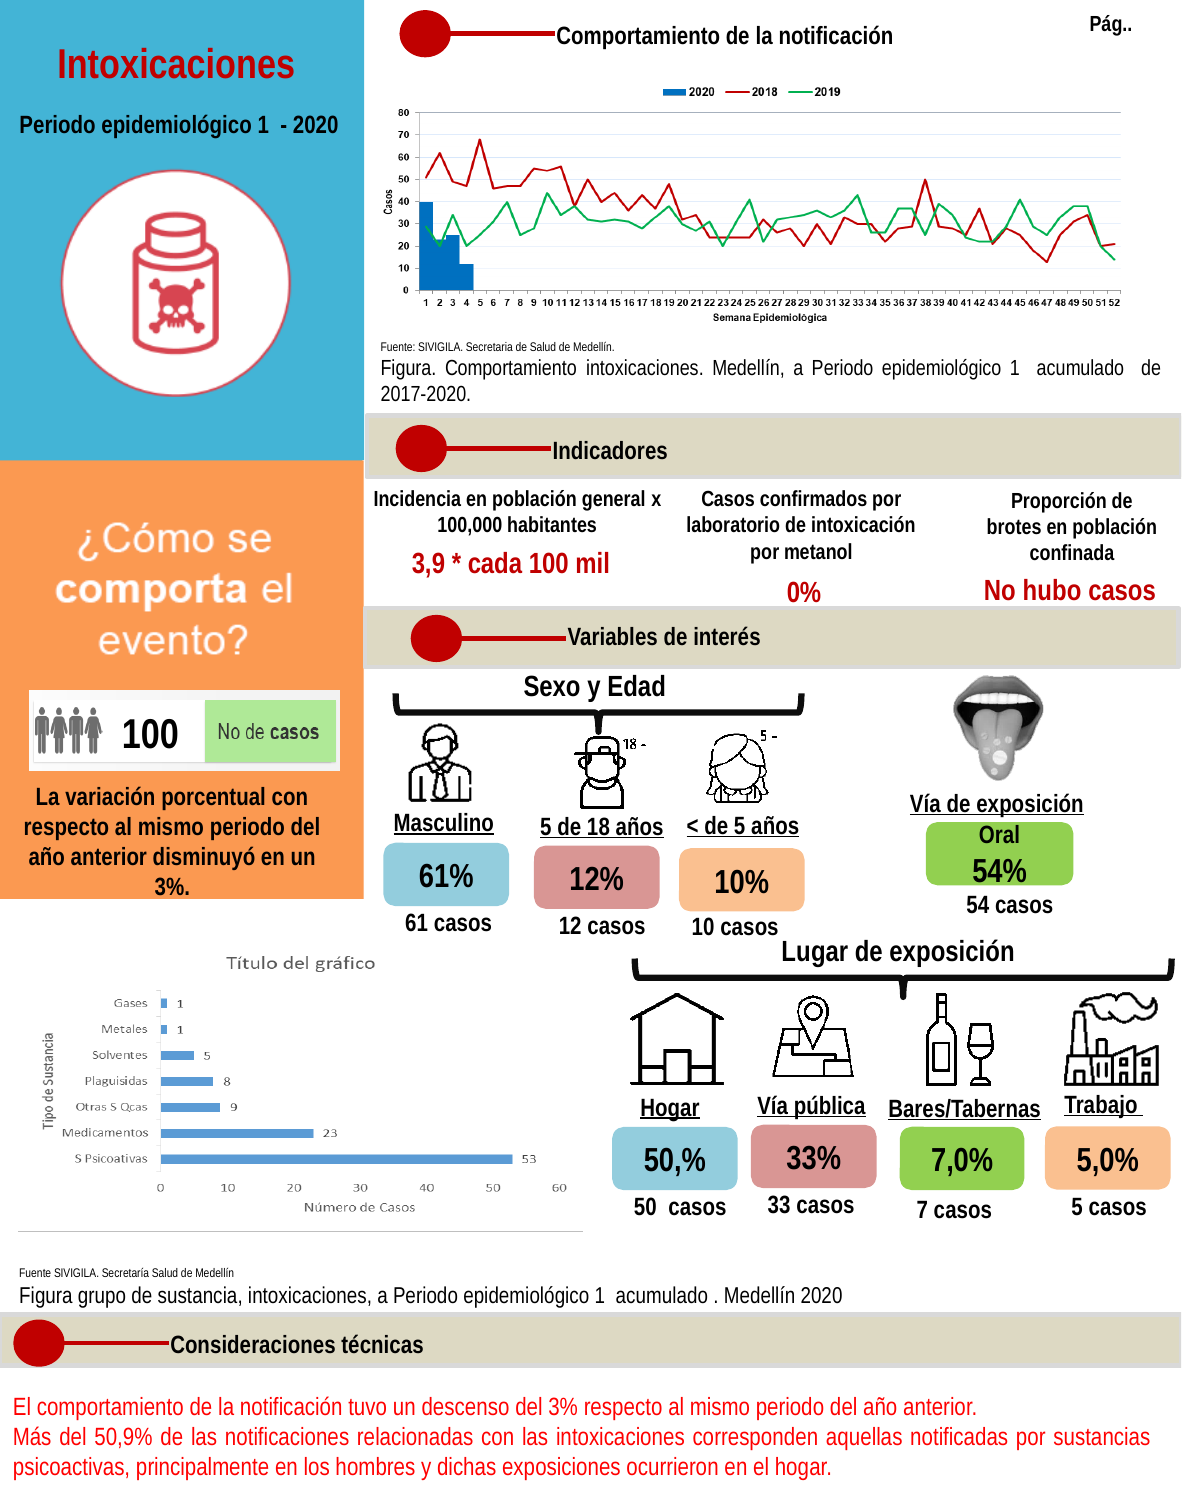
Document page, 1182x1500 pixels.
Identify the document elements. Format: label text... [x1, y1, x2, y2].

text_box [29, 690, 341, 772]
text_box [371, 606, 771, 669]
text_box Fuente SIVIGILA. Secretaría Salud de Medellín Figura grupo de sustancia, intoxicaciones, a Periodo epidemiológico 1 acumulado . Medellín 2020 [4, 1257, 916, 1312]
text_box [981, 606, 1181, 669]
picture [918, 998, 1000, 1084]
text_box Fuente: SIVIGILA. Secretaria de Salud de Medellín. Figura. Comportamiento intoxicaciones. Medellín, a Periodo epidemiológico 1 acumulado de 2017-2020. [368, 331, 1178, 413]
picture [701, 733, 778, 807]
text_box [401, 12, 968, 58]
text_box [397, 426, 964, 473]
picture [16, 940, 584, 1233]
picture [760, 998, 864, 1085]
picture [1058, 998, 1172, 1093]
text_box [837, 606, 968, 611]
picture [566, 734, 651, 802]
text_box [1046, 1080, 1169, 1230]
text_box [894, 779, 1101, 923]
text_box 3,9 * cada 100 mil [397, 536, 626, 587]
text_box Incidencia en población general x 100,000 habitantes [371, 479, 669, 545]
text_box [368, 413, 1182, 479]
text_box No hubo casos [968, 564, 1171, 614]
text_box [15, 1321, 581, 1368]
picture [400, 733, 490, 807]
text_box Casos confirmados por laboratorio de intoxicación por metanol [669, 482, 934, 571]
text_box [678, 801, 816, 923]
text_box [0, 1312, 1182, 1368]
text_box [741, 1081, 865, 1228]
picture [921, 667, 1076, 785]
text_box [524, 802, 680, 948]
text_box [394, 659, 802, 733]
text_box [870, 1084, 1059, 1233]
picture [623, 988, 730, 1083]
picture [0, 0, 1135, 899]
text_box Pág.. [1074, 2, 1182, 43]
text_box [613, 1083, 743, 1229]
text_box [377, 799, 510, 939]
text_box El comportamiento de la notificación tuvo un descenso del 3% respecto al mismo periodo del año anterior. Más del 50,9% de las notificaciones relacionadas con las intoxicaciones corresponden aquellas notificadas por sustancias psicoactivas, principalmente en los hombres y dichas exposiciones ocurrieron en el hogar. [0, 1382, 1169, 1488]
text_box 0% [771, 565, 837, 611]
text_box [412, 612, 979, 661]
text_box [633, 925, 1172, 998]
text_box Proporción de brotes en población confinada [966, 479, 1178, 573]
